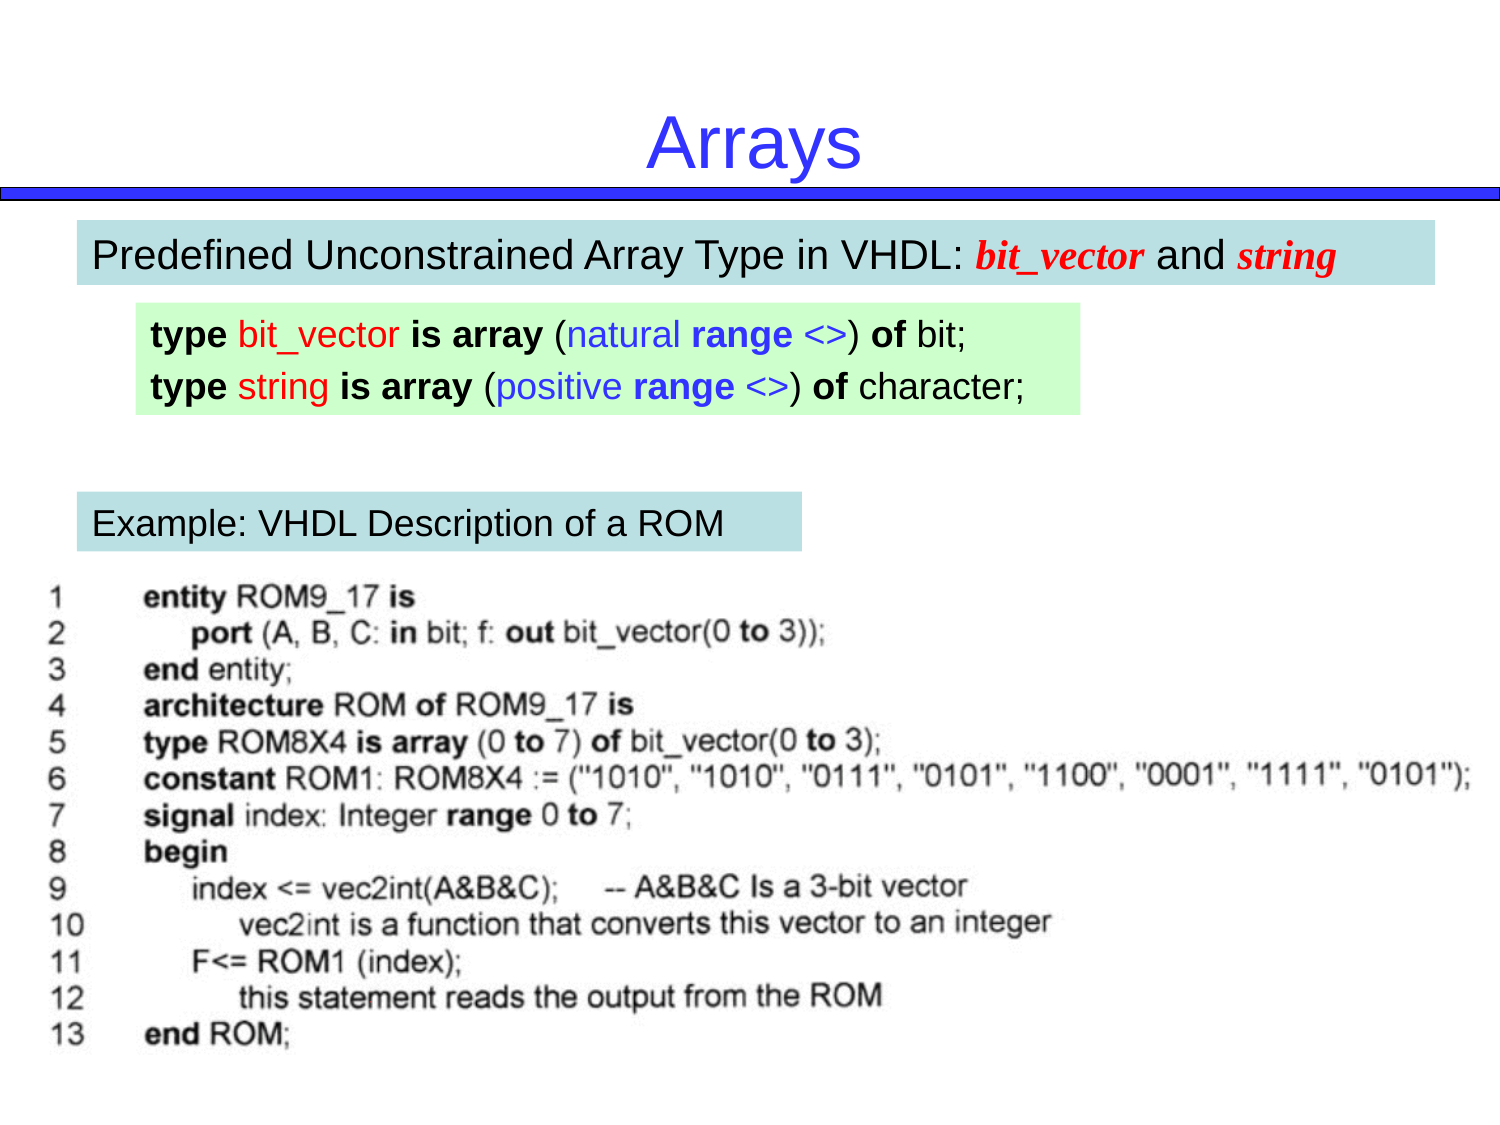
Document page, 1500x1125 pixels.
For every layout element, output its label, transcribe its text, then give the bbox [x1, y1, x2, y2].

text_box type bit_vector is array (natural range <>) of bit; type string is array (positive range <>) of character; [135, 302, 1081, 415]
text_box Example: VHDL Description of a ROM [76, 491, 802, 552]
text_box Predefined Unconstrained Array Type in VHDL: bit_vector and string [76, 220, 1436, 285]
picture [40, 573, 1483, 1064]
title Arrays [63, 45, 1447, 233]
